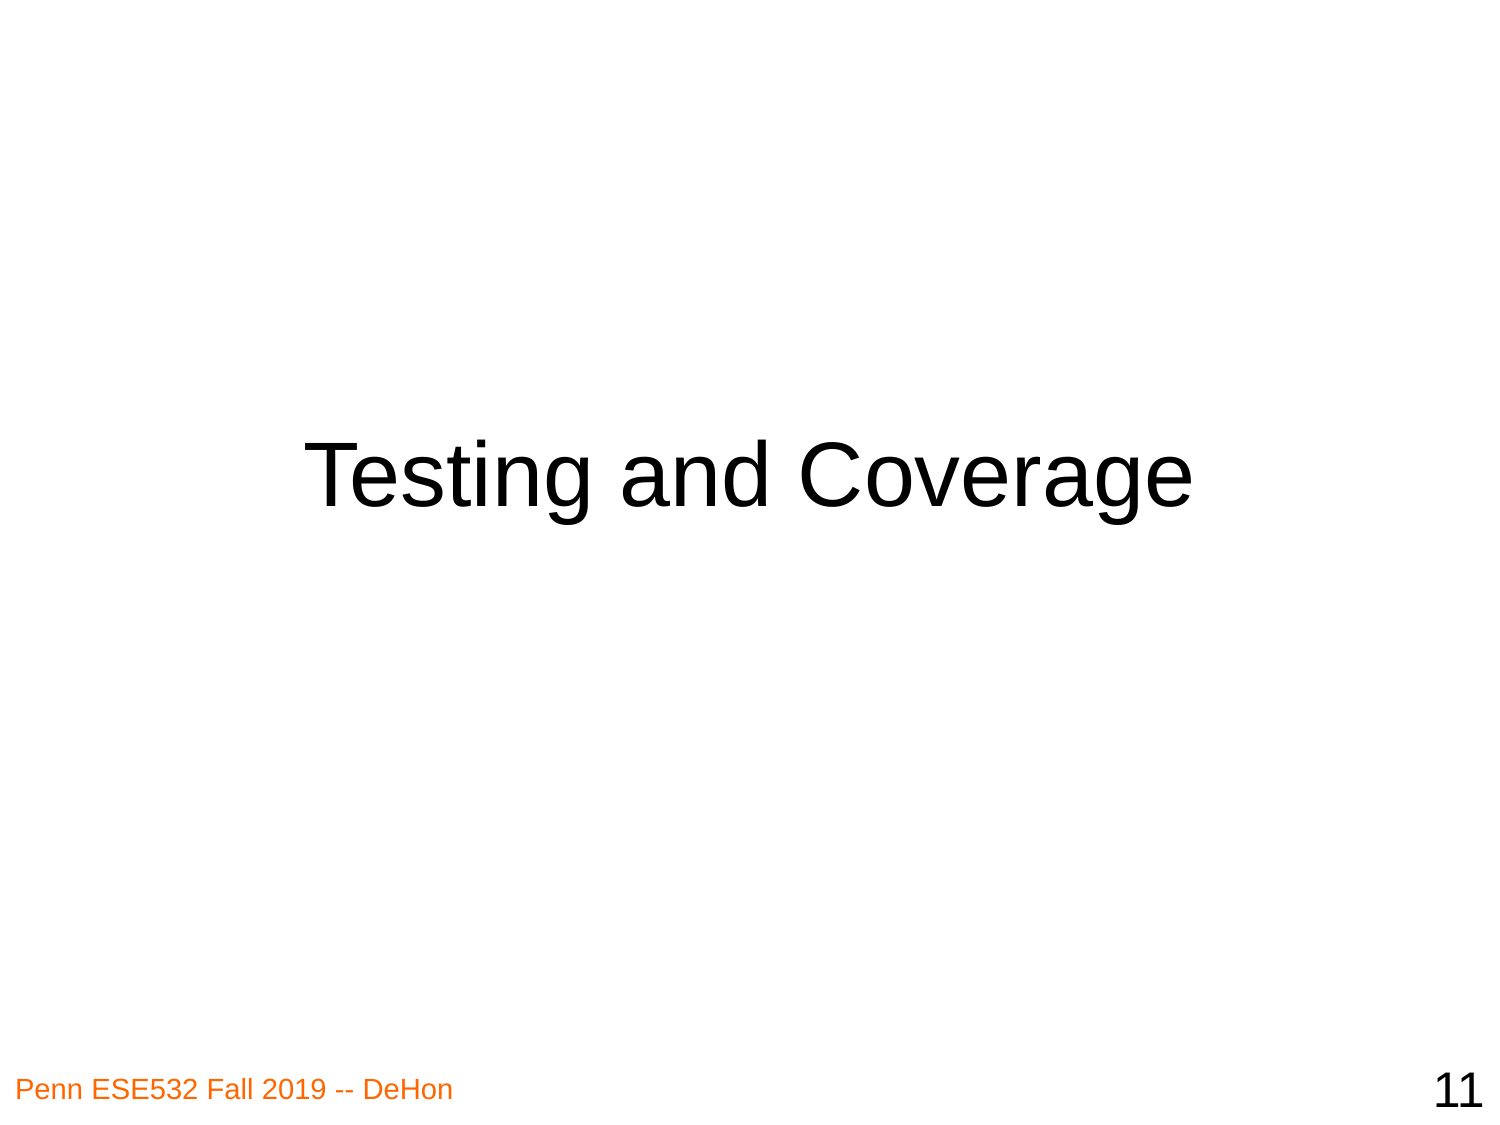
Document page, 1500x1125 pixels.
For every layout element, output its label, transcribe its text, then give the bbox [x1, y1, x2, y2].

slide_number 11 [1187, 1049, 1500, 1125]
title Testing and Coverage [112, 349, 1388, 591]
slide_number Penn ESE532 Fall 2019 -- DeHon [0, 1062, 576, 1125]
